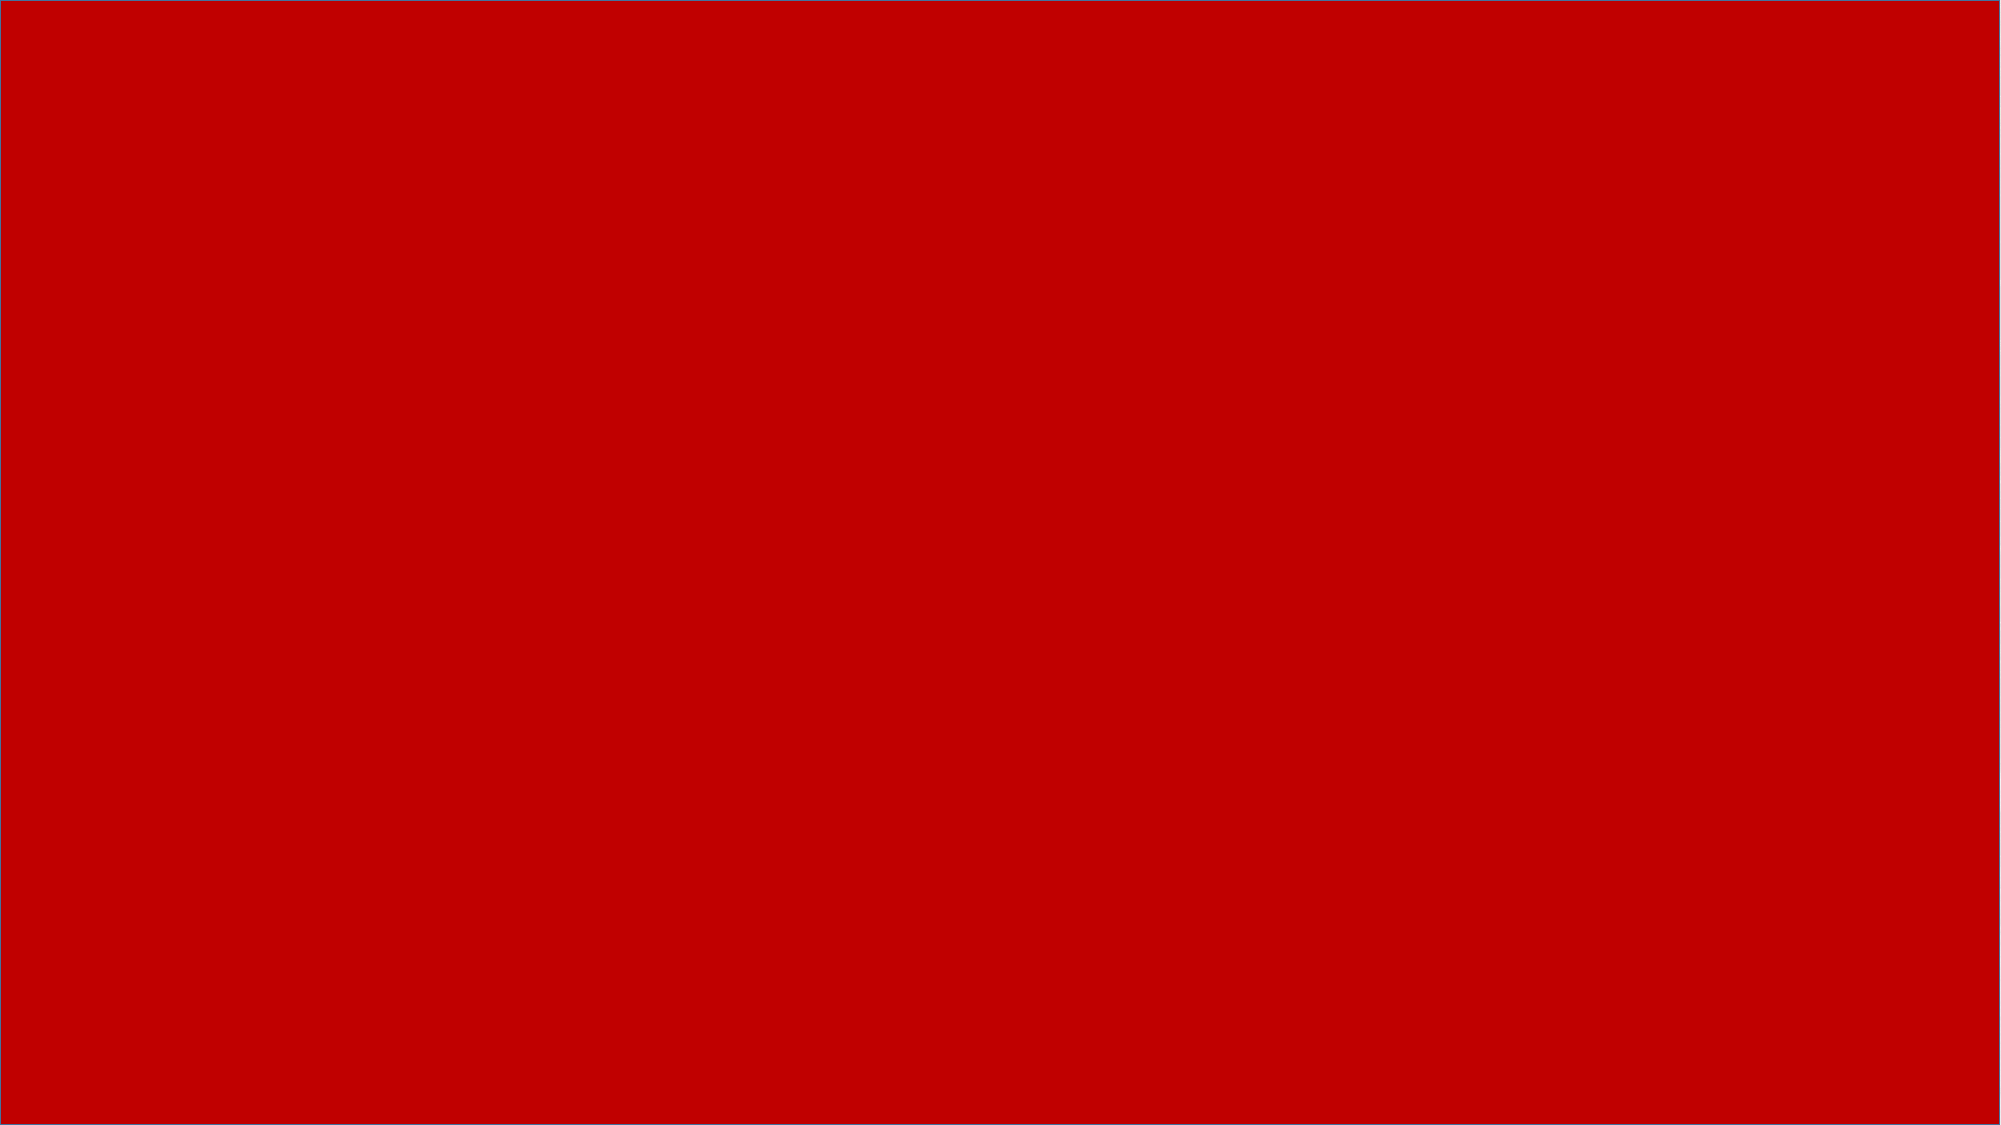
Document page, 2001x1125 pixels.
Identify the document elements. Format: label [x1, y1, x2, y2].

text_box [0, 0, 2000, 1125]
